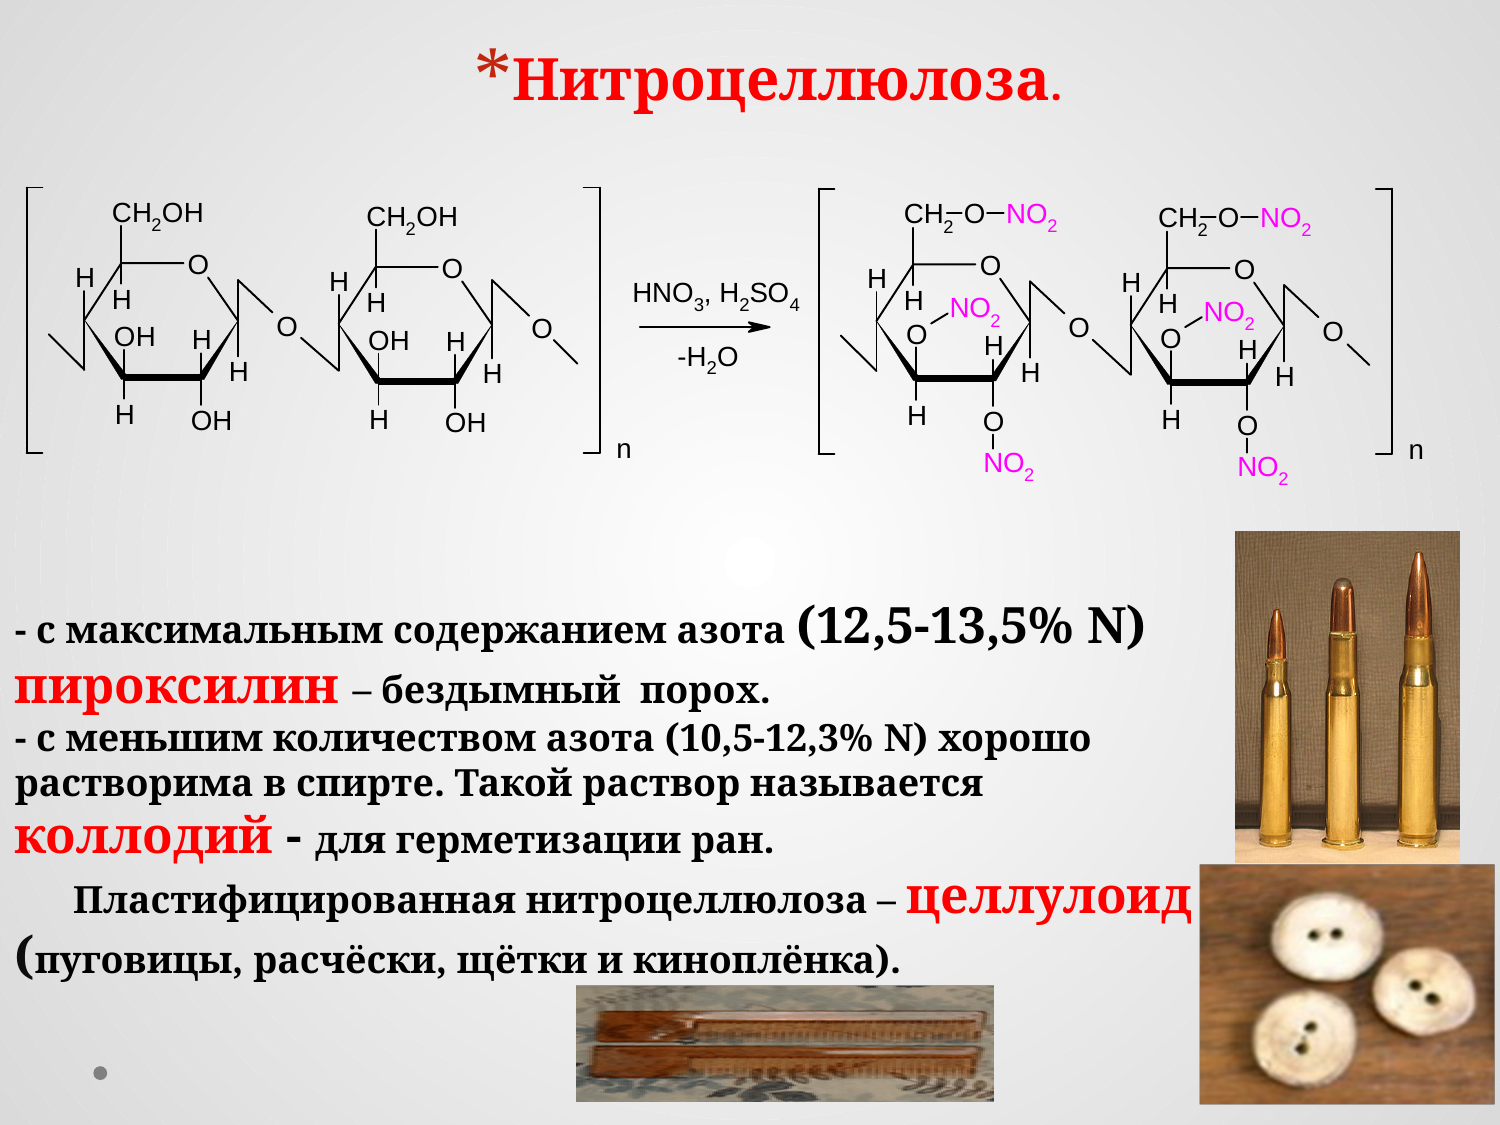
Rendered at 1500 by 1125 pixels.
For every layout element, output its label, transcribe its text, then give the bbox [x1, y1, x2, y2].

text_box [0, 160, 1429, 502]
picture [1196, 531, 1498, 1107]
text_box Нитроцеллюлоза. [459, 35, 1078, 120]
text_box - с максимальным содержанием азота (12,5-13,5% N) пироксилин – бездымный порох. - с меньшим количеством азота (10,5-12,3% N) хорошо растворима в спирте. Такой раствор называется коллодий - для герметизации ран. Пластифицированная нитроцеллюлоза – целлулоид (пуговицы, расчёски, щётки и киноплёнка). [0, 586, 1229, 991]
picture [572, 984, 999, 1104]
